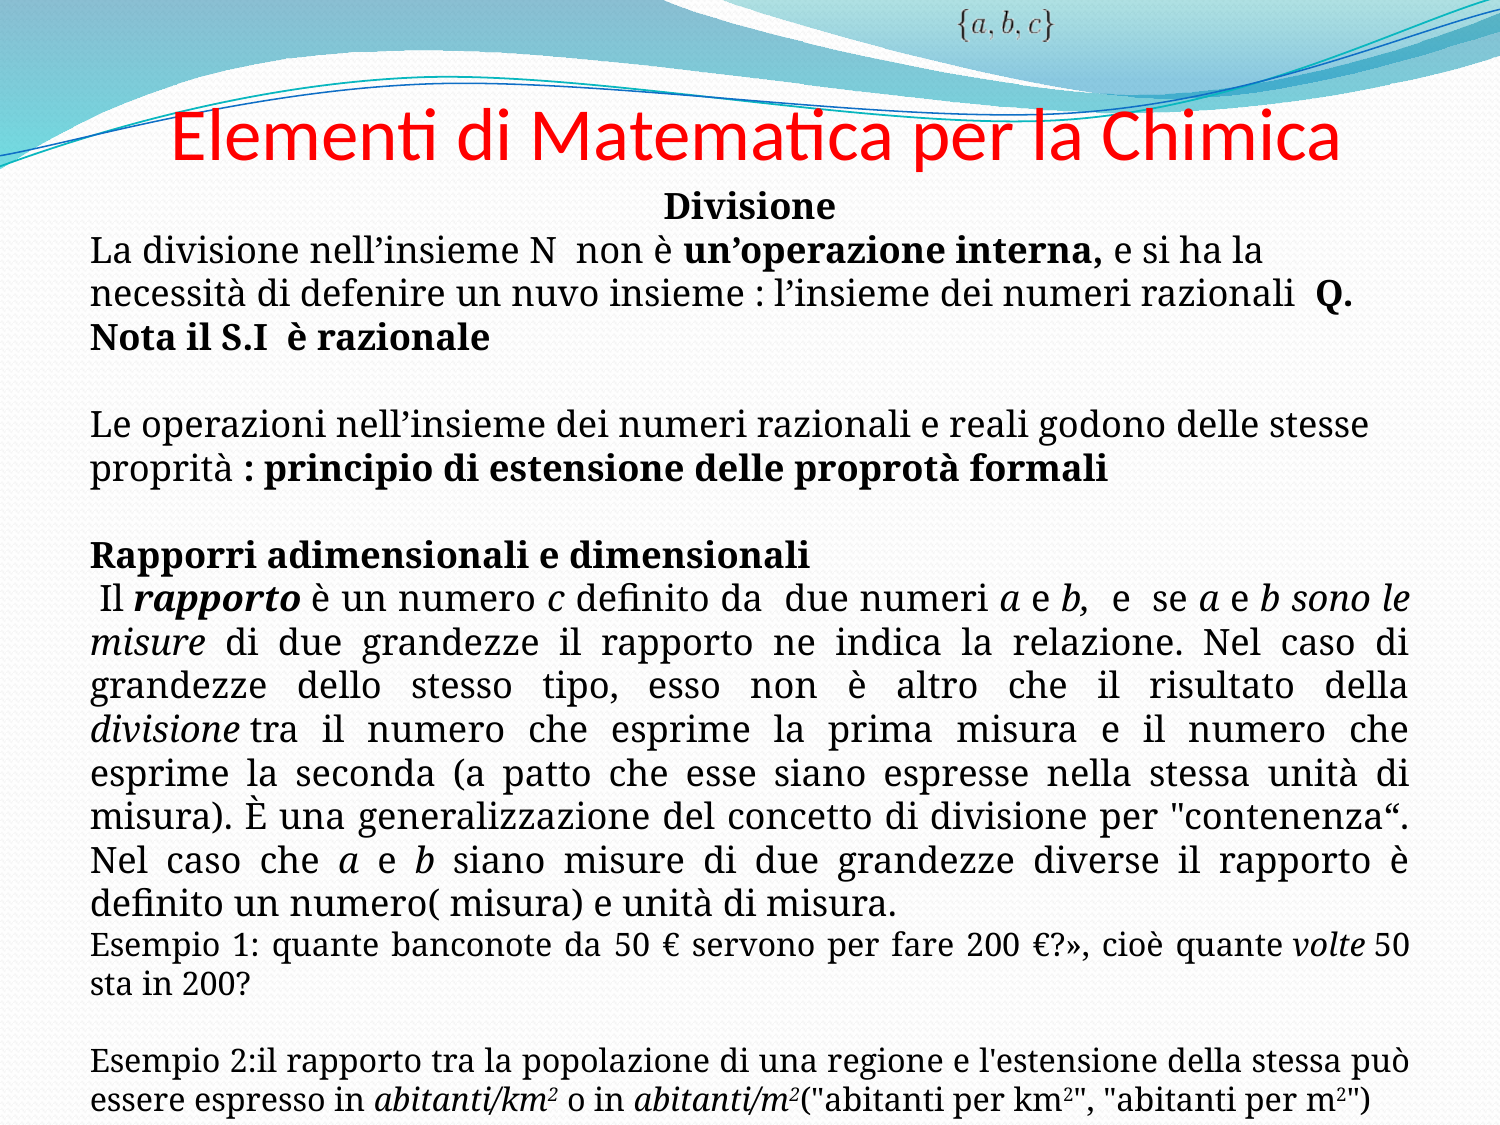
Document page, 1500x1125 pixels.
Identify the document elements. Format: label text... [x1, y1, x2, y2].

picture [956, 9, 1055, 42]
title Elementi di Matematica per la Chimica [82, 70, 1432, 176]
list Divisione La divisione nell’insieme N non è un’operazione interna, e si ha la necessità di defenire un nuvo insieme : l’insieme dei numeri razionali Q. Nota il S.I è razionale Le operazioni nell’insieme dei numeri razionali e reali godono delle stesse proprità : principio di estensione delle proprotà formali Rapporri adimensionali e dimensionali Il rapporto è un numero c definito da due numeri a e b, e se a e b sono le misure di due grandezze il rapporto ne indica la relazione. Nel caso di grandezze dello stesso tipo, esso non è altro che il risultato della divisione tra il numero che esprime la prima misura e il numero che esprime la seconda (a patto che esse siano espresse nella stessa unità di misura). È una generalizzazione del concetto di divisione per "contenenza“. Nel caso che a e b siano misure di due grandezze diverse il rapporto è definito un numero( misura) e unità di misura. Esempio 1: quante banconote da 50 € servono per fare 200 €?», cioè quante volte 50 sta in 200? Esempio 2:il rapporto tra la popolazione di una regione e l'estensione della stessa può essere espresso in abitanti/km2 o in abitanti/m2("abitanti per km2", "abitanti per m2") [75, 175, 1425, 1125]
